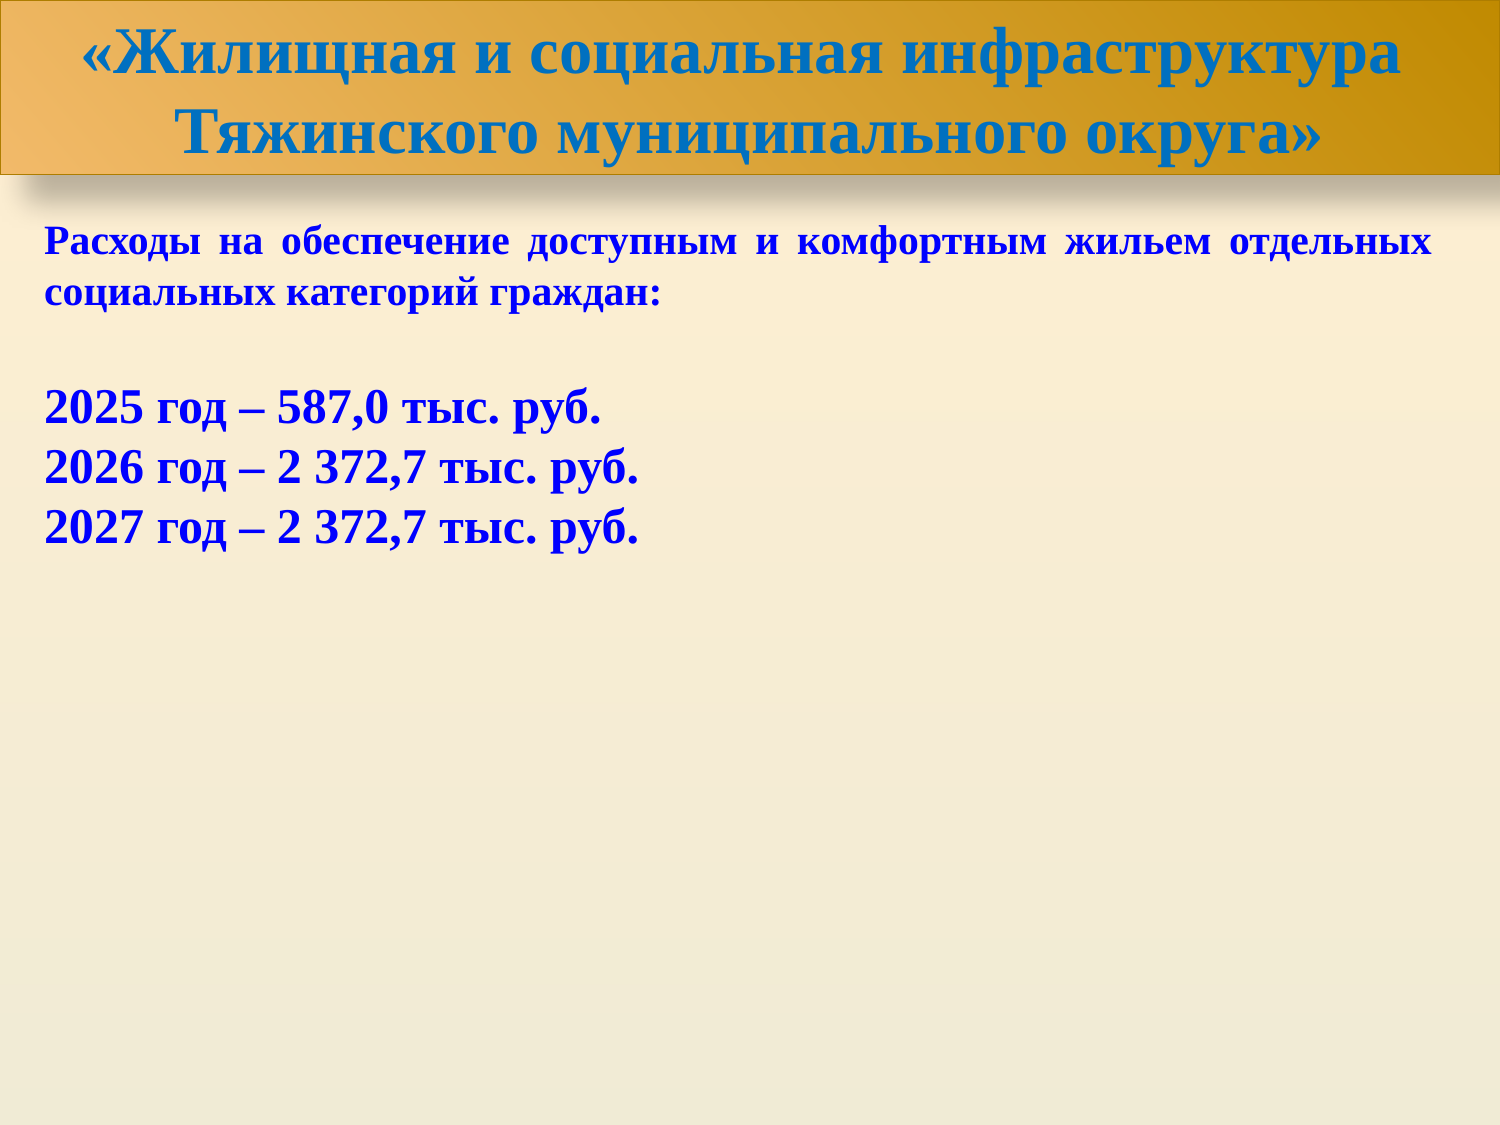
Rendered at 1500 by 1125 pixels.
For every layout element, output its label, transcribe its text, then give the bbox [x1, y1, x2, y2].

chart [0, 354, 1500, 1125]
text_box «Жилищная и социальная инфраструктура Тяжинского муниципального округа» [0, 0, 1500, 175]
text_box Расходы на обеспечение доступным и комфортным жильем отдельных социальных категорий граждан: 2025 год – 587,0 тыс. руб. 2026 год – 2 372,7 тыс. руб. 2027 год – 2 372,7 тыс. руб. [29, 205, 1447, 354]
